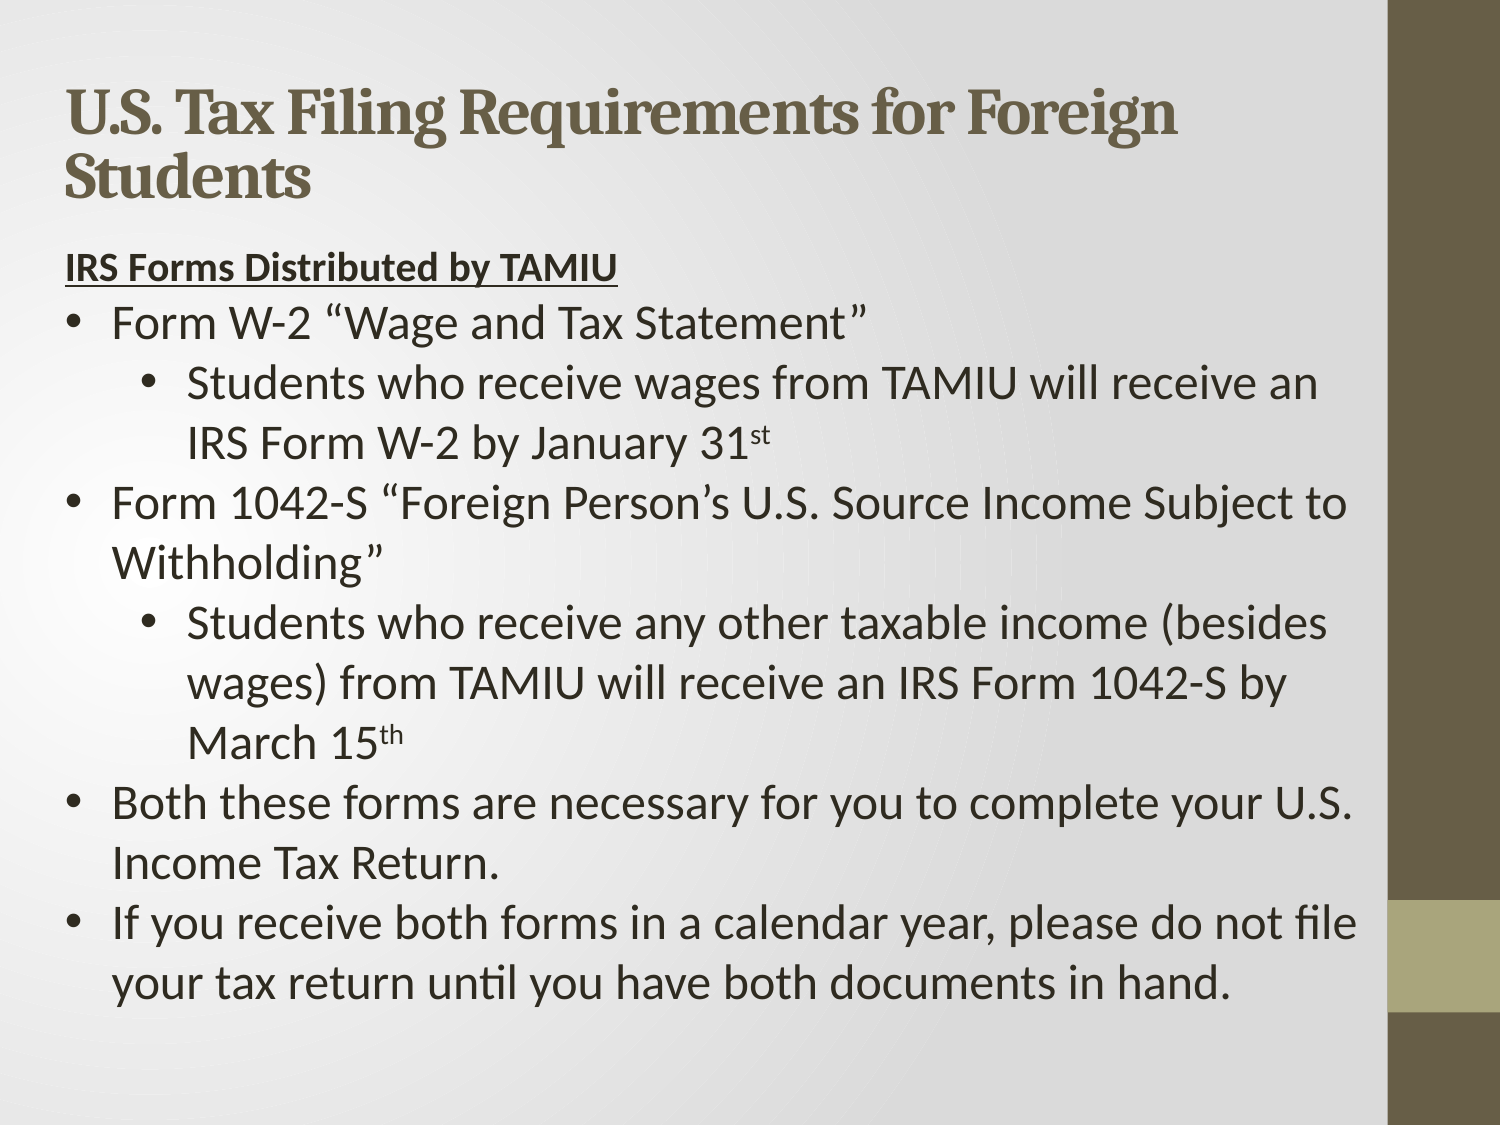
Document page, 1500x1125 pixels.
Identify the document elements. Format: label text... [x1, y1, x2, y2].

text_box U.S. Tax Filing Requirements for Foreign Students [50, 62, 1350, 233]
text_box IRS Forms Distributed by TAMIU Form W-2 “Wage and Tax Statement” Students who receive wages from TAMIU will receive an IRS Form W-2 by January 31st Form 1042-S “Foreign Person’s U.S. Source Income Subject to Withholding” Students who receive any other taxable income (besides wages) from TAMIU will receive an IRS Form 1042-S by March 15th Both these forms are necessary for you to complete your U.S. Income Tax Return. If you receive both forms in a calendar year, please do not file your tax return until you have both documents in hand. [50, 232, 1375, 1075]
